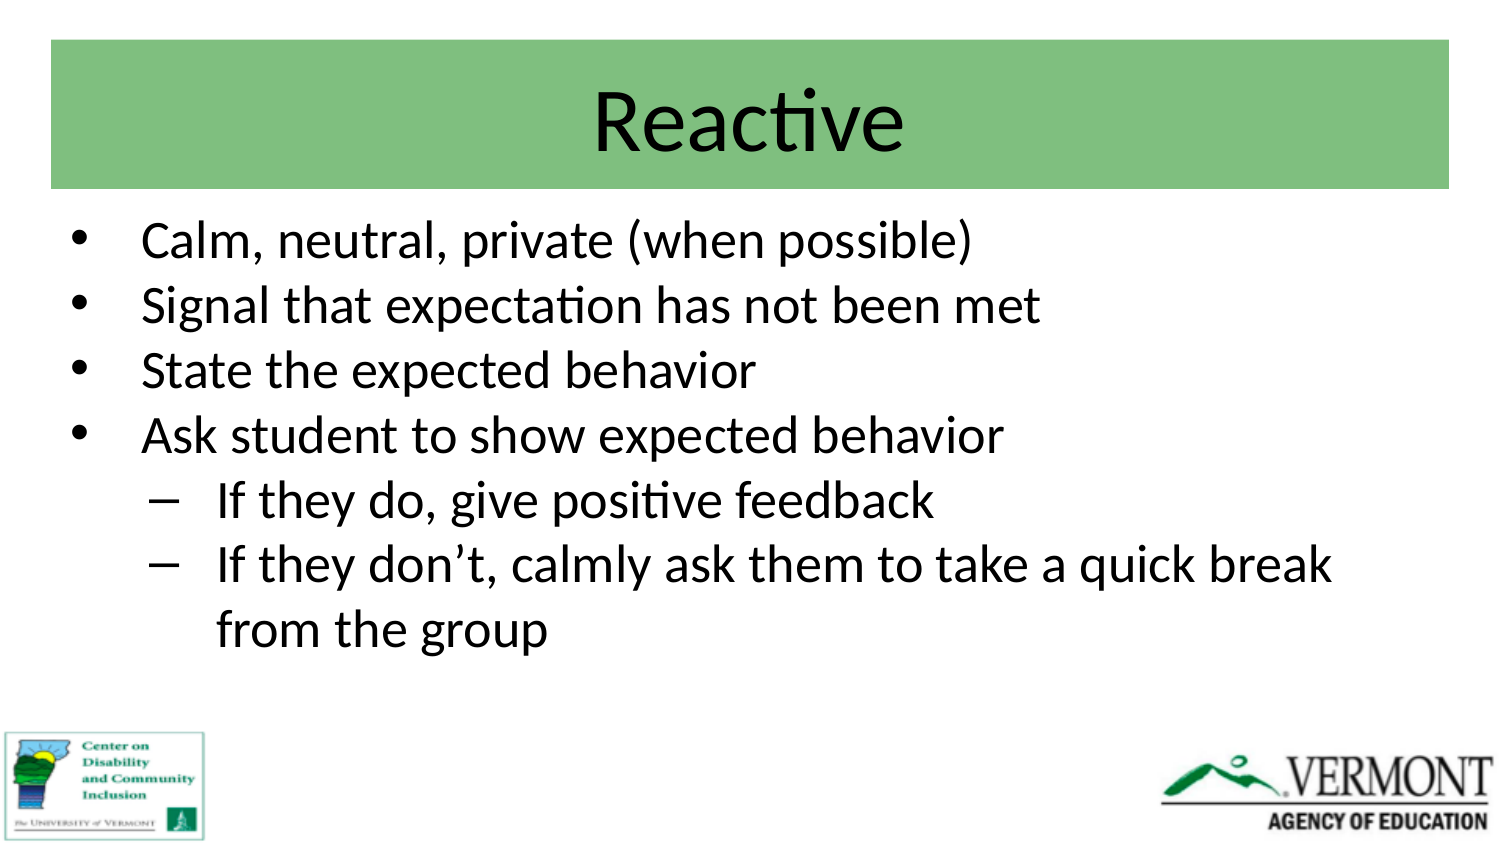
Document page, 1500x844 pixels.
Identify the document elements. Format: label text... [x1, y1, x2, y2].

list Calm, neutral, private (when possible) Signal that expectation has not been met State the expected behavior Ask student to show expected behavior If they do, give positive feedback If they don’t, calmly ask them to take a quick break from the group [51, 189, 1449, 750]
picture [1149, 746, 1500, 844]
picture [0, 721, 210, 844]
title Reactive [51, 39, 1449, 189]
